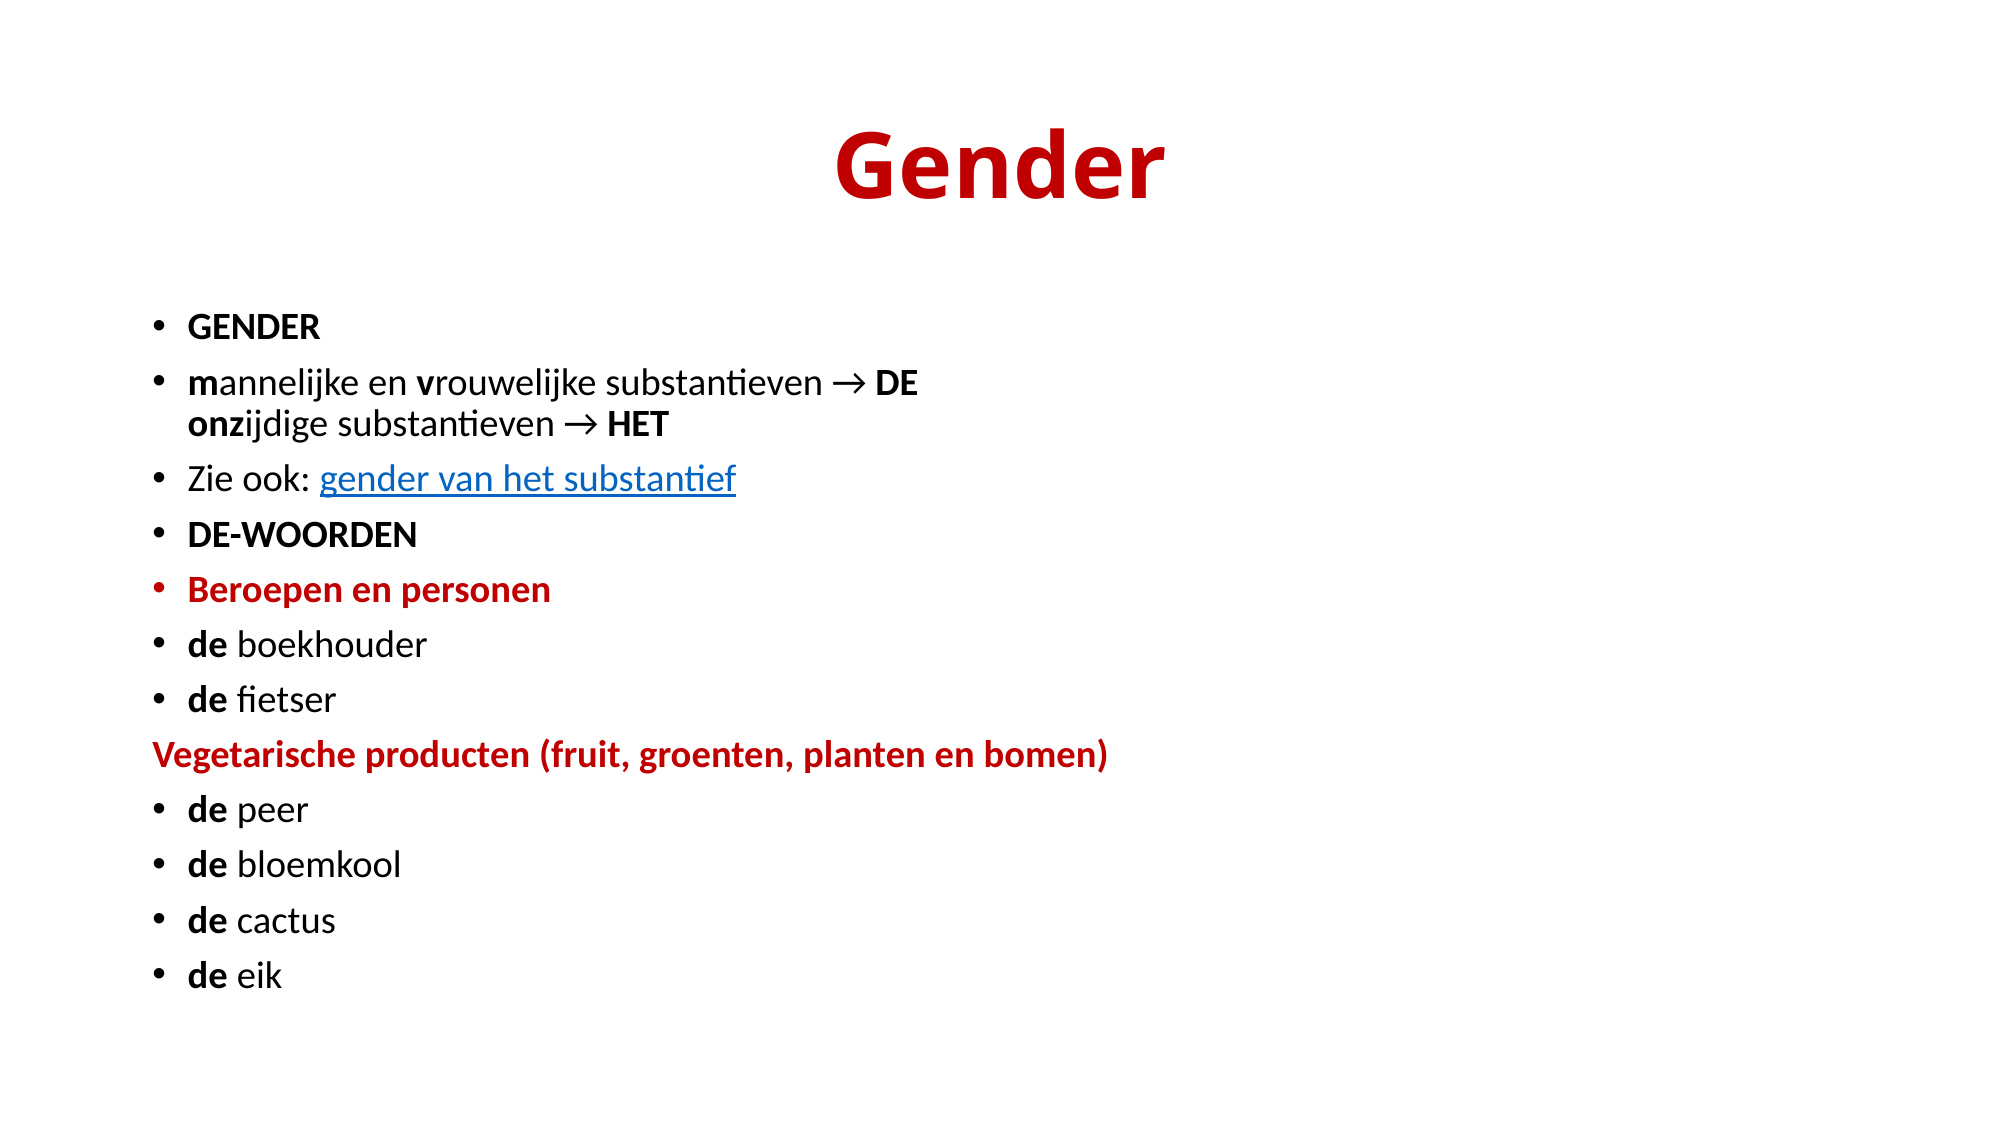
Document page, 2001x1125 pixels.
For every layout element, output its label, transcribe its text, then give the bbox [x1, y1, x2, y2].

title Gender [137, 59, 1863, 278]
list GENDER mannelijke en vrouwelijke substantieven → DE onzijdige substantieven → HET Zie ook: gender van het substantief DE-WOORDEN Beroepen en personen de boekhouder de fietser Vegetarische producten (fruit, groenten, planten en bomen) de peer de bloemkool de cactus de eik [137, 299, 1863, 1014]
